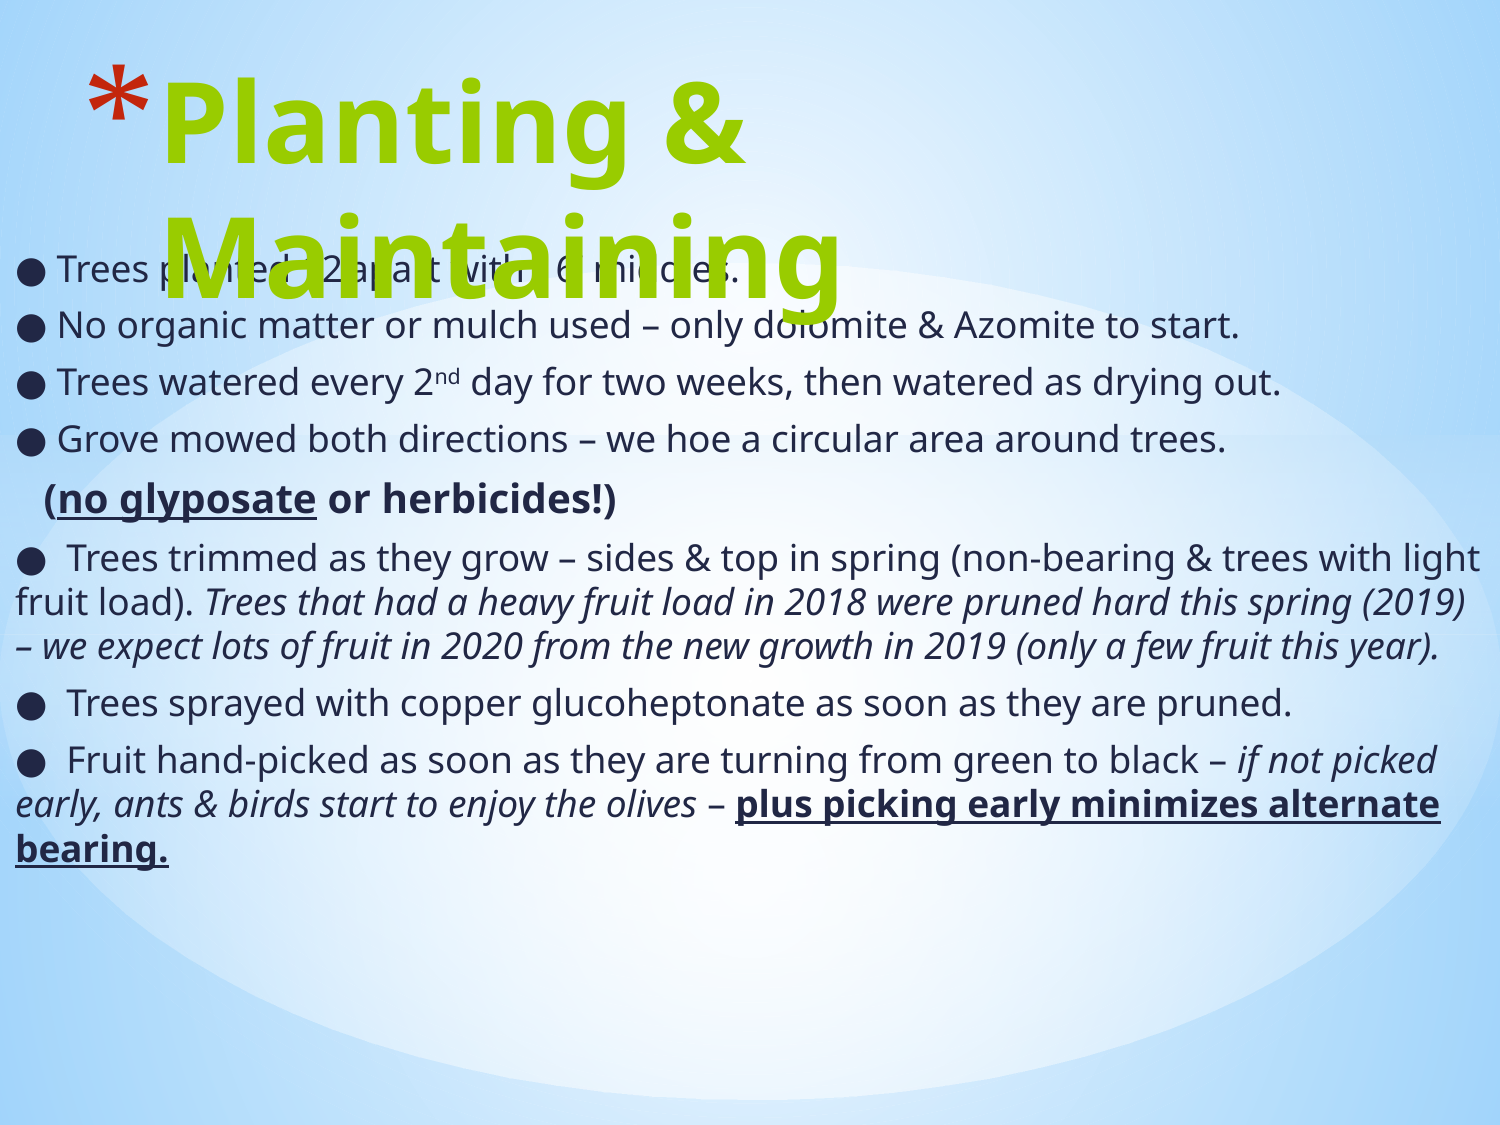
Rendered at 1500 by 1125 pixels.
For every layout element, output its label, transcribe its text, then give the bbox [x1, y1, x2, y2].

subtitle ● Trees planted 12’apart with 16’ middles. ● No organic matter or mulch used – only dolomite & Azomite to start. ● Trees watered every 2nd day for two weeks, then watered as drying out. ● Grove mowed both directions – we hoe a circular area around trees. (no glyposate or herbicides!) ● Trees trimmed as they grow – sides & top in spring (non-bearing & trees with light fruit load). Trees that had a heavy fruit load in 2018 were pruned hard this spring (2019) – we expect lots of fruit in 2020 from the new growth in 2019 (only a few fruit this year). ● Trees sprayed with copper glucoheptonate as soon as they are pruned. ● Fruit hand-picked as soon as they are turning from green to black – if not picked early, ants & birds start to enjoy the olives – plus picking early minimizes alternate bearing. [0, 237, 1500, 922]
title Planting & Maintaining [38, 43, 1473, 221]
